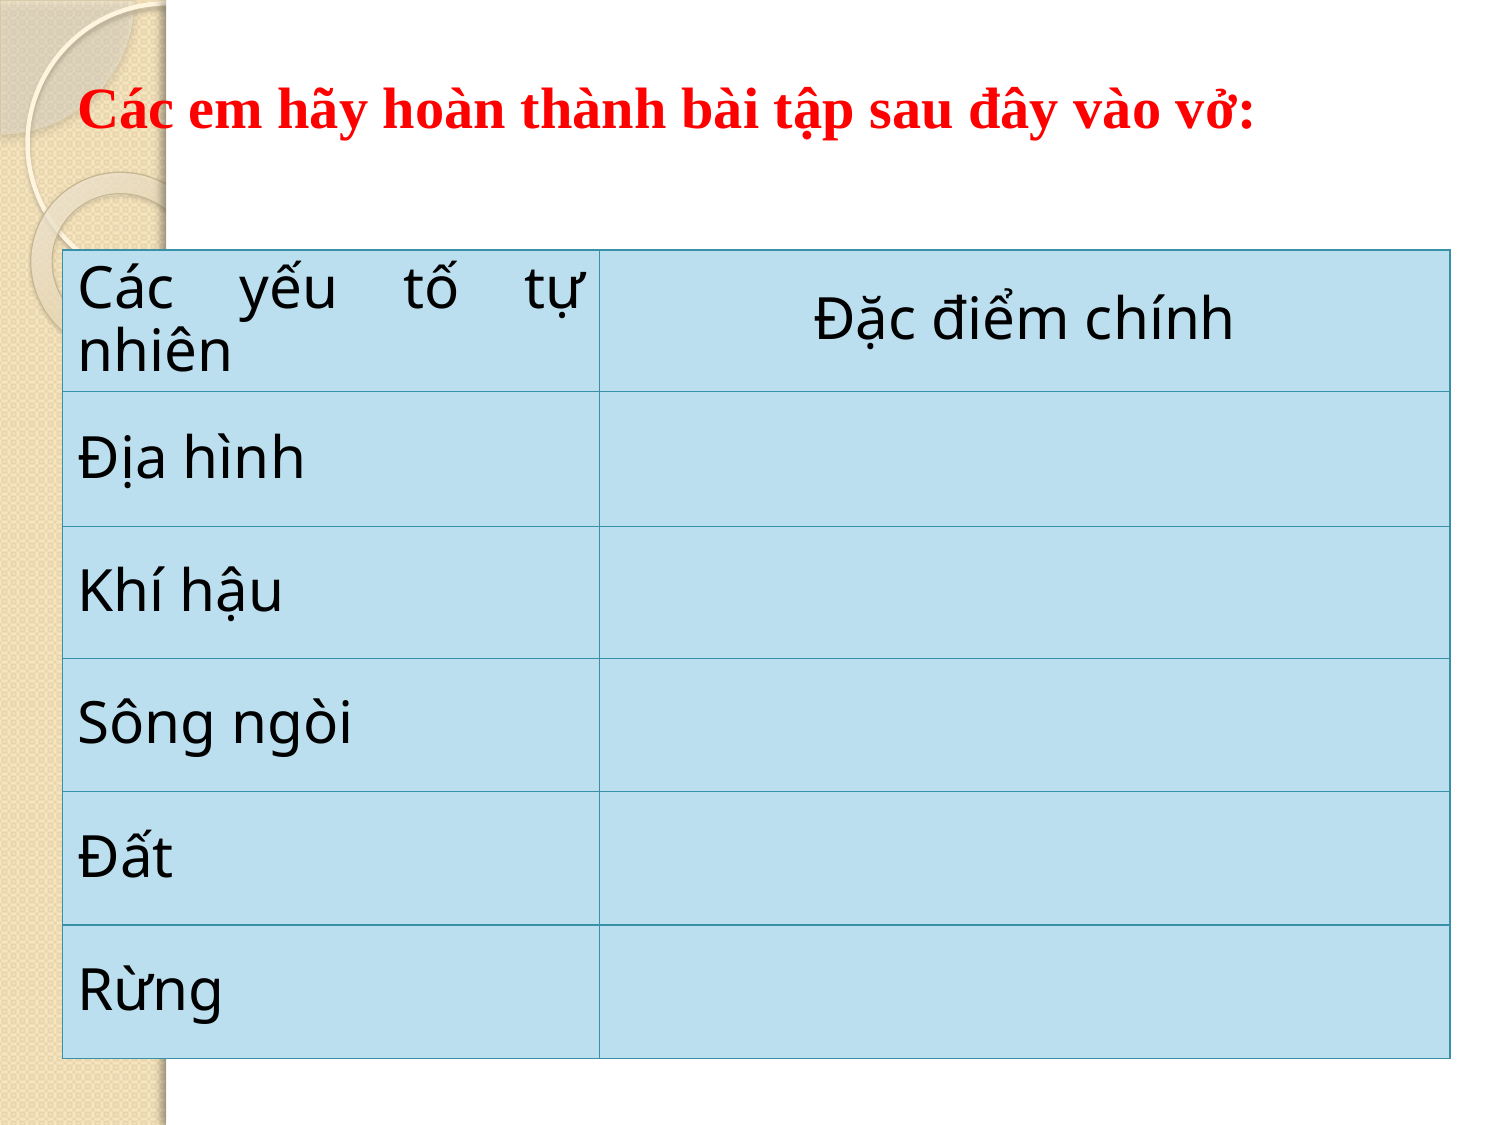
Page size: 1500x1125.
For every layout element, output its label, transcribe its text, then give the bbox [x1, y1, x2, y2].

table_header Các yếu tố tự nhiên [63, 251, 599, 391]
table_cell Địa hình [63, 392, 599, 526]
table_cell [600, 926, 1449, 1058]
table_cell [600, 392, 1449, 526]
table_header Đặc điểm chính [600, 251, 1449, 391]
table_cell Đất [63, 792, 599, 924]
table_cell [600, 527, 1449, 658]
text_box Các em hãy hoàn thành bài tập sau đây vào vở: [62, 62, 1450, 148]
table_cell [600, 659, 1449, 791]
table_cell [600, 792, 1449, 924]
table_cell Khí hậu [63, 527, 599, 658]
table_cell Rừng [63, 926, 599, 1058]
table_cell Sông ngòi [63, 659, 599, 791]
